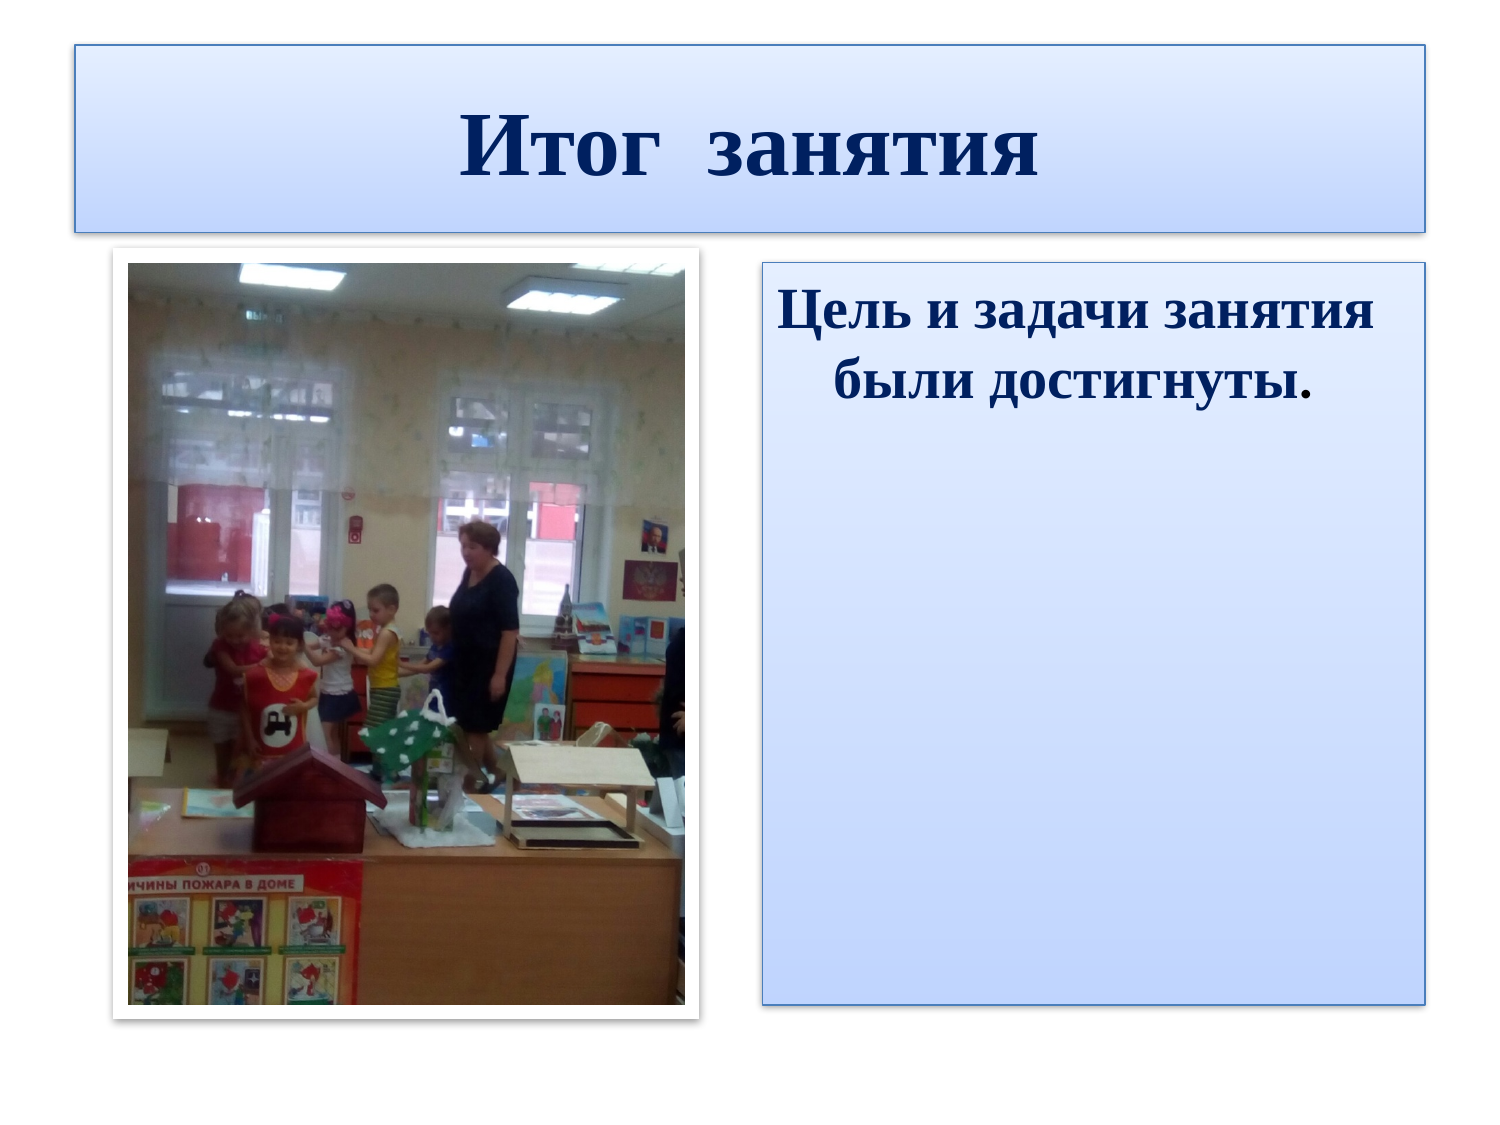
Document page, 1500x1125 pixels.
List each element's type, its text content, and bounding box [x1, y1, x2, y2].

list Цель и задачи занятия были достигнуты. [762, 262, 1426, 1006]
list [127, 262, 685, 1006]
title Итог занятия [74, 44, 1426, 233]
